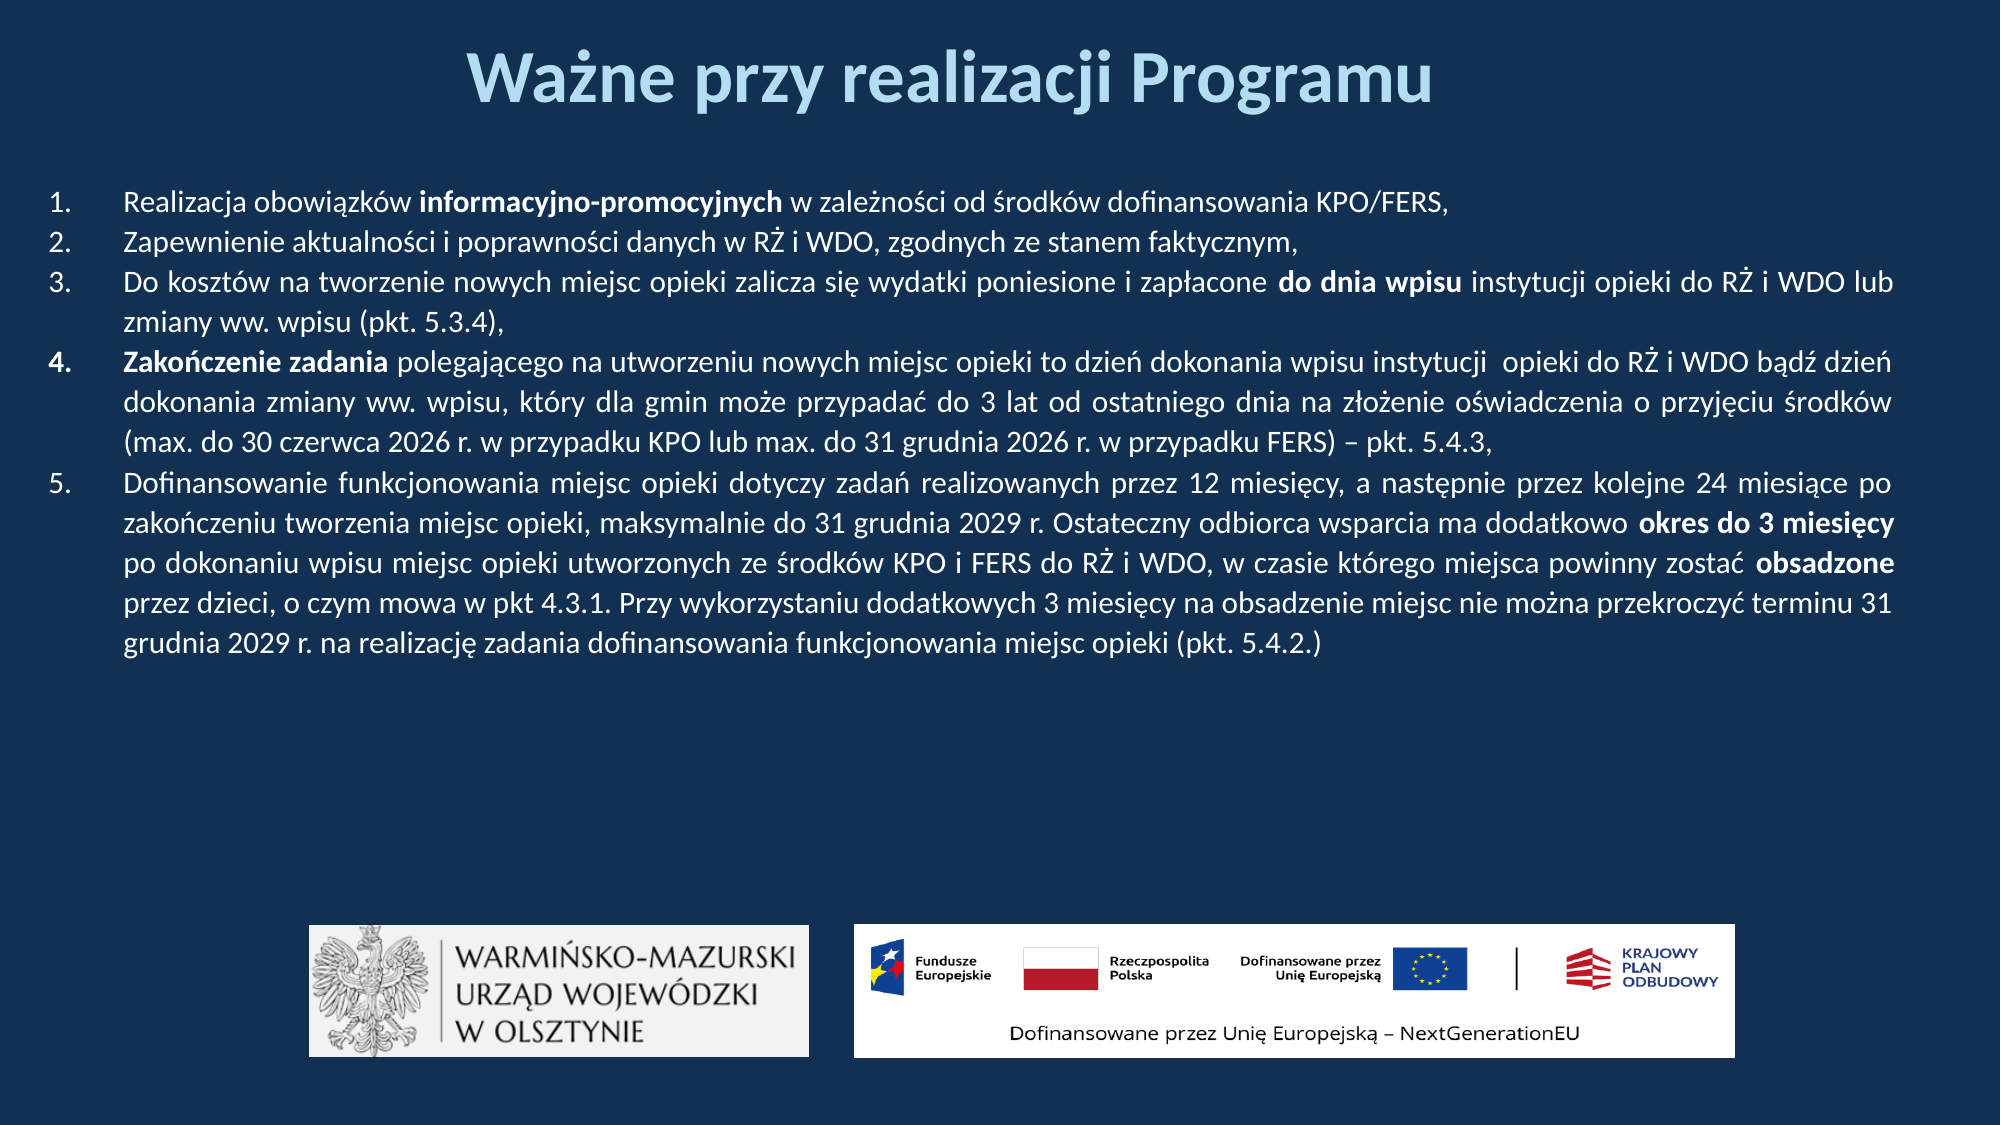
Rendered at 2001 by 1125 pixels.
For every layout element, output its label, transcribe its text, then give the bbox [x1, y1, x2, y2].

text_box Realizacja obowiązków informacyjno-promocyjnych w zależności od środków dofinansowania KPO/FERS, Zapewnienie aktualności i poprawności danych w RŻ i WDO, zgodnych ze stanem faktycznym, Do kosztów na tworzenie nowych miejsc opieki zalicza się wydatki poniesione i zapłacone do dnia wpisu instytucji opieki do RŻ i WDO lub zmiany ww. wpisu (pkt. 5.3.4), Zakończenie zadania polegającego na utworzeniu nowych miejsc opieki to dzień dokonania wpisu instytucji opieki do RŻ i WDO bądź dzień dokonania zmiany ww. wpisu, który dla gmin może przypadać do 3 lat od ostatniego dnia na złożenie oświadczenia o przyjęciu środków (max. do 30 czerwca 2026 r. w przypadku KPO lub max. do 31 grudnia 2026 r. w przypadku FERS) – pkt. 5.4.3, Dofinansowanie funkcjonowania miejsc opieki dotyczy zadań realizowanych przez 12 miesięcy, a następnie przez kolejne 24 miesiące po zakończeniu tworzenia miejsc opieki, maksymalnie do 31 grudnia 2029 r. Ostateczny odbiorca wsparcia ma dodatkowo okres do 3 miesięcy po dokonaniu wpisu miejsc opieki utworzonych ze środków KPO i FERS do RŻ i WDO, w czasie którego miejsca powinny zostać obsadzone przez dzieci, o czym mowa w pkt 4.3.1. Przy wykorzystaniu dodatkowych 3 miesięcy na obsadzenie miejsc nie można przekroczyć terminu 31 grudnia 2029 r. na realizację zadania dofinansowania funkcjonowania miejsc opieki (pkt. 5.4.2.) [33, 171, 1910, 667]
text_box Ważne przy realizacji Programu [244, 30, 1659, 140]
picture [308, 924, 809, 1058]
picture [854, 924, 1735, 1058]
